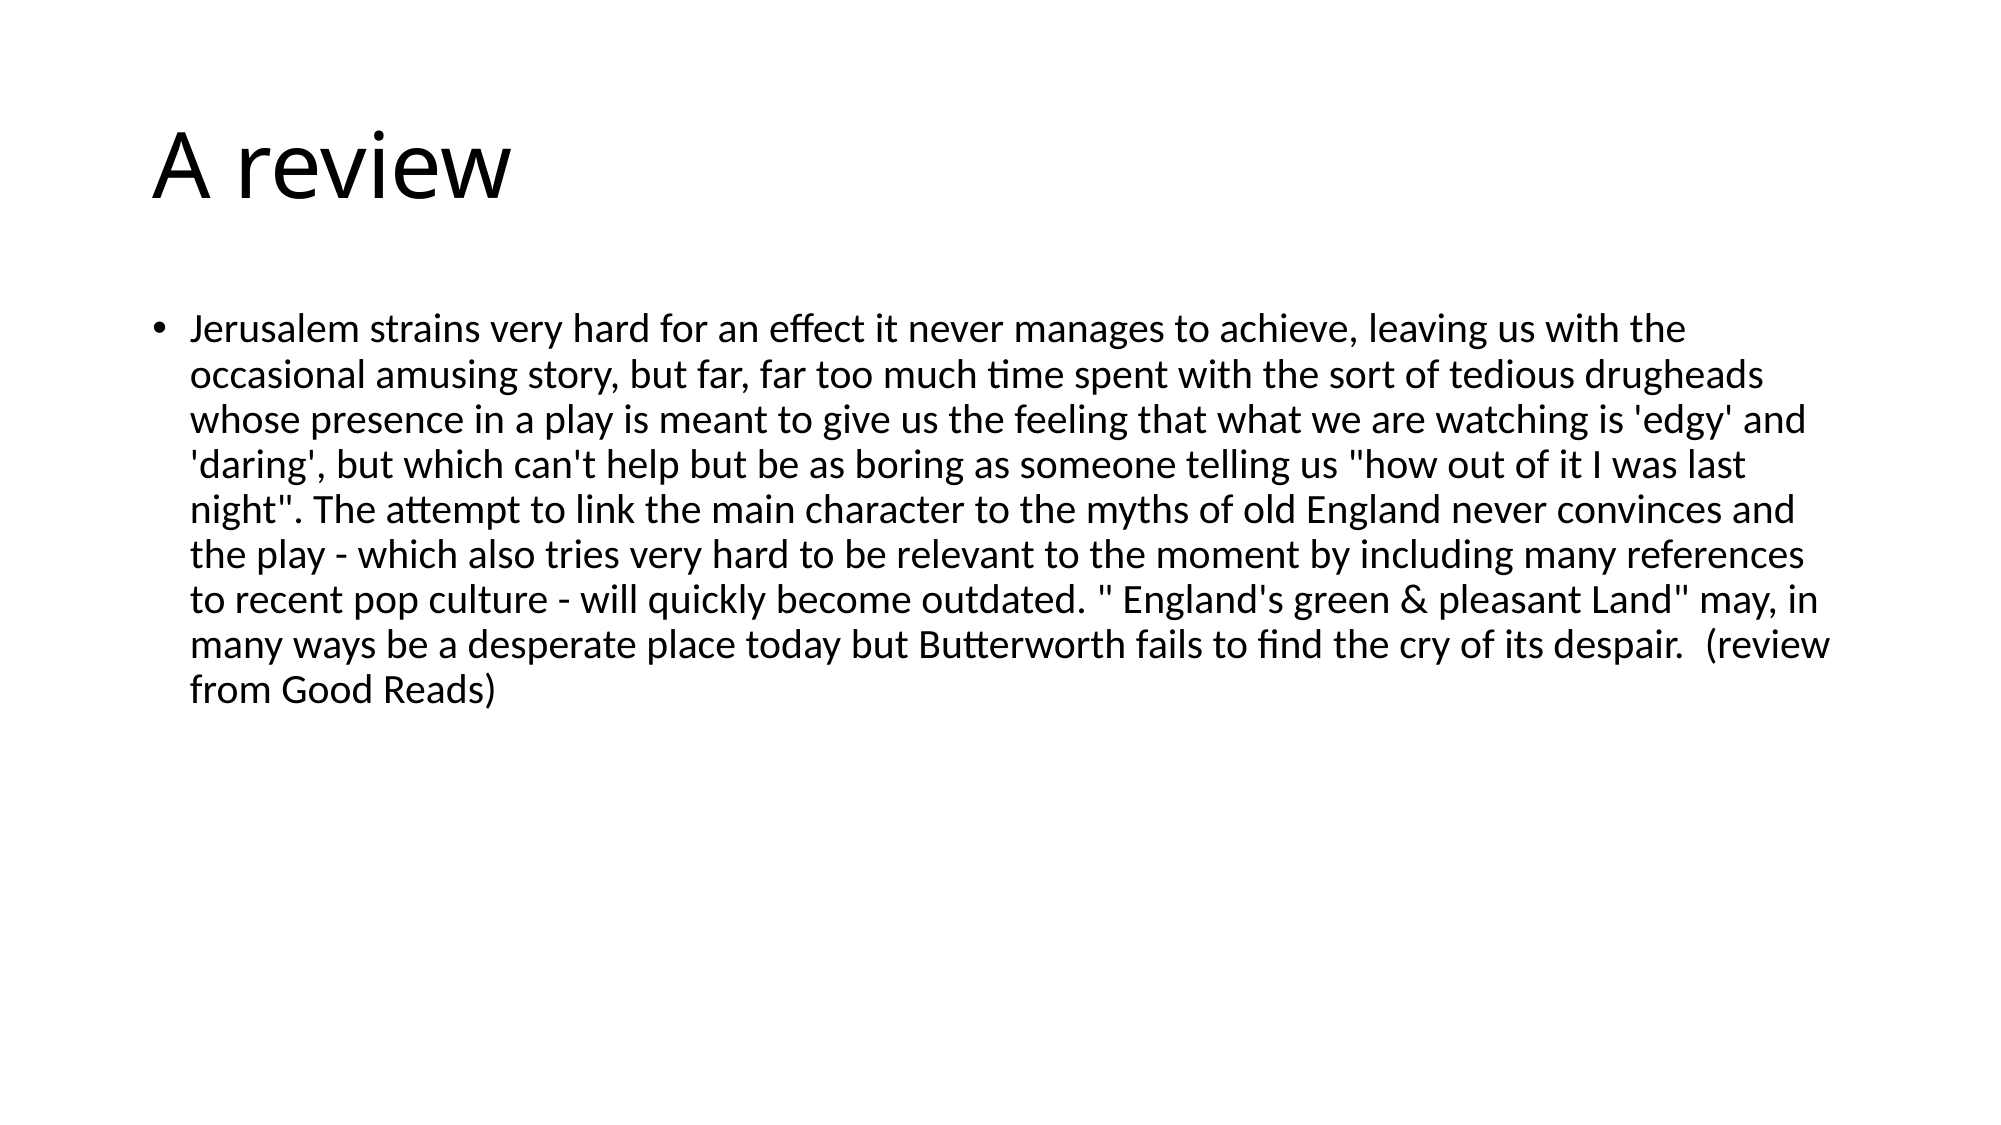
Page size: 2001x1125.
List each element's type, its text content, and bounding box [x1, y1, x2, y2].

list Jerusalem strains very hard for an effect it never manages to achieve, leaving us with the occasional amusing story, but far, far too much time spent with the sort of tedious drugheads whose presence in a play is meant to give us the feeling that what we are watching is 'edgy' and 'daring', but which can't help but be as boring as someone telling us "how out of it I was last night". The attempt to link the main character to the myths of old England never convinces and the play - which also tries very hard to be relevant to the moment by including many references to recent pop culture - will quickly become outdated. " England's green & pleasant Land" may, in many ways be a desperate place today but Butterworth fails to find the cry of its despair. (review from Good Reads) [137, 299, 1863, 1014]
title A review [137, 59, 1863, 278]
